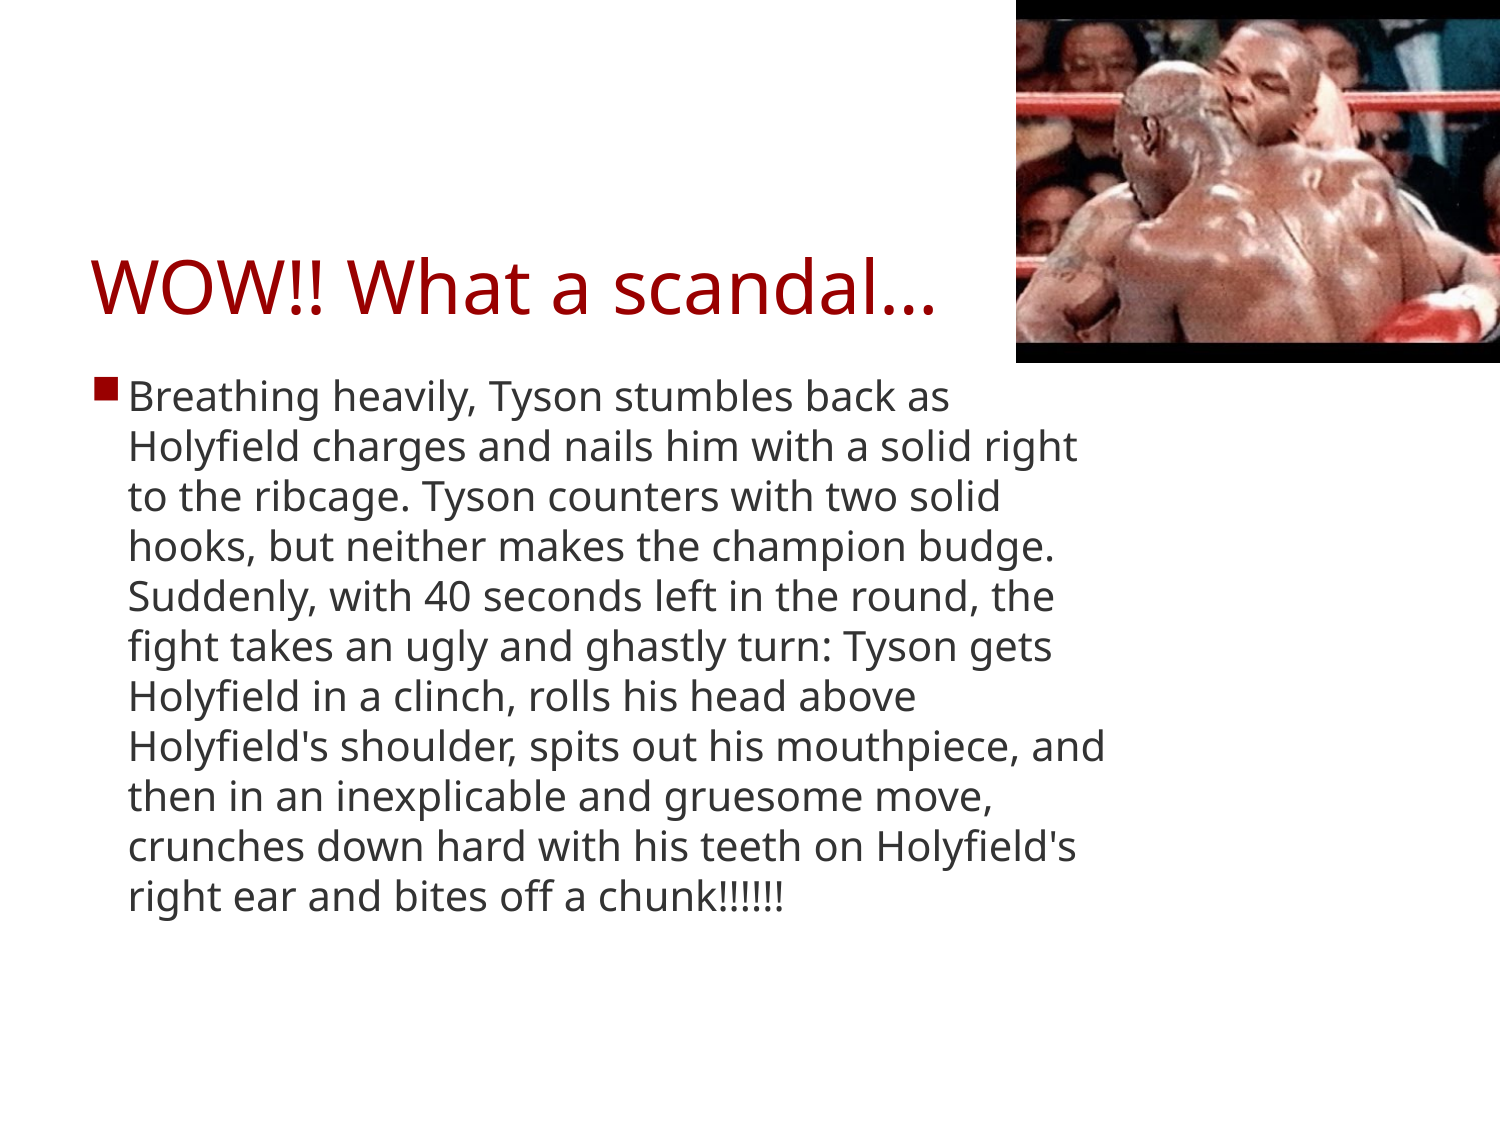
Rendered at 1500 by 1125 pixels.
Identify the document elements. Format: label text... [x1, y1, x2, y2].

title WOW!! What a scandal… [75, 149, 1016, 338]
picture [1016, 0, 1500, 363]
list Breathing heavily, Tyson stumbles back as Holyfield charges and nails him with a solid right to the ribcage. Tyson counters with two solid hooks, but neither makes the champion budge. Suddenly, with 40 seconds left in the round, the fight takes an ugly and ghastly turn: Tyson gets Holyfield in a clinch, rolls his head above Holyfield's shoulder, spits out his mouthpiece, and then in an inexplicable and gruesome move, crunches down hard with his teeth on Holyfield's right ear and bites off a chunk!!!!!! [75, 362, 1143, 1005]
